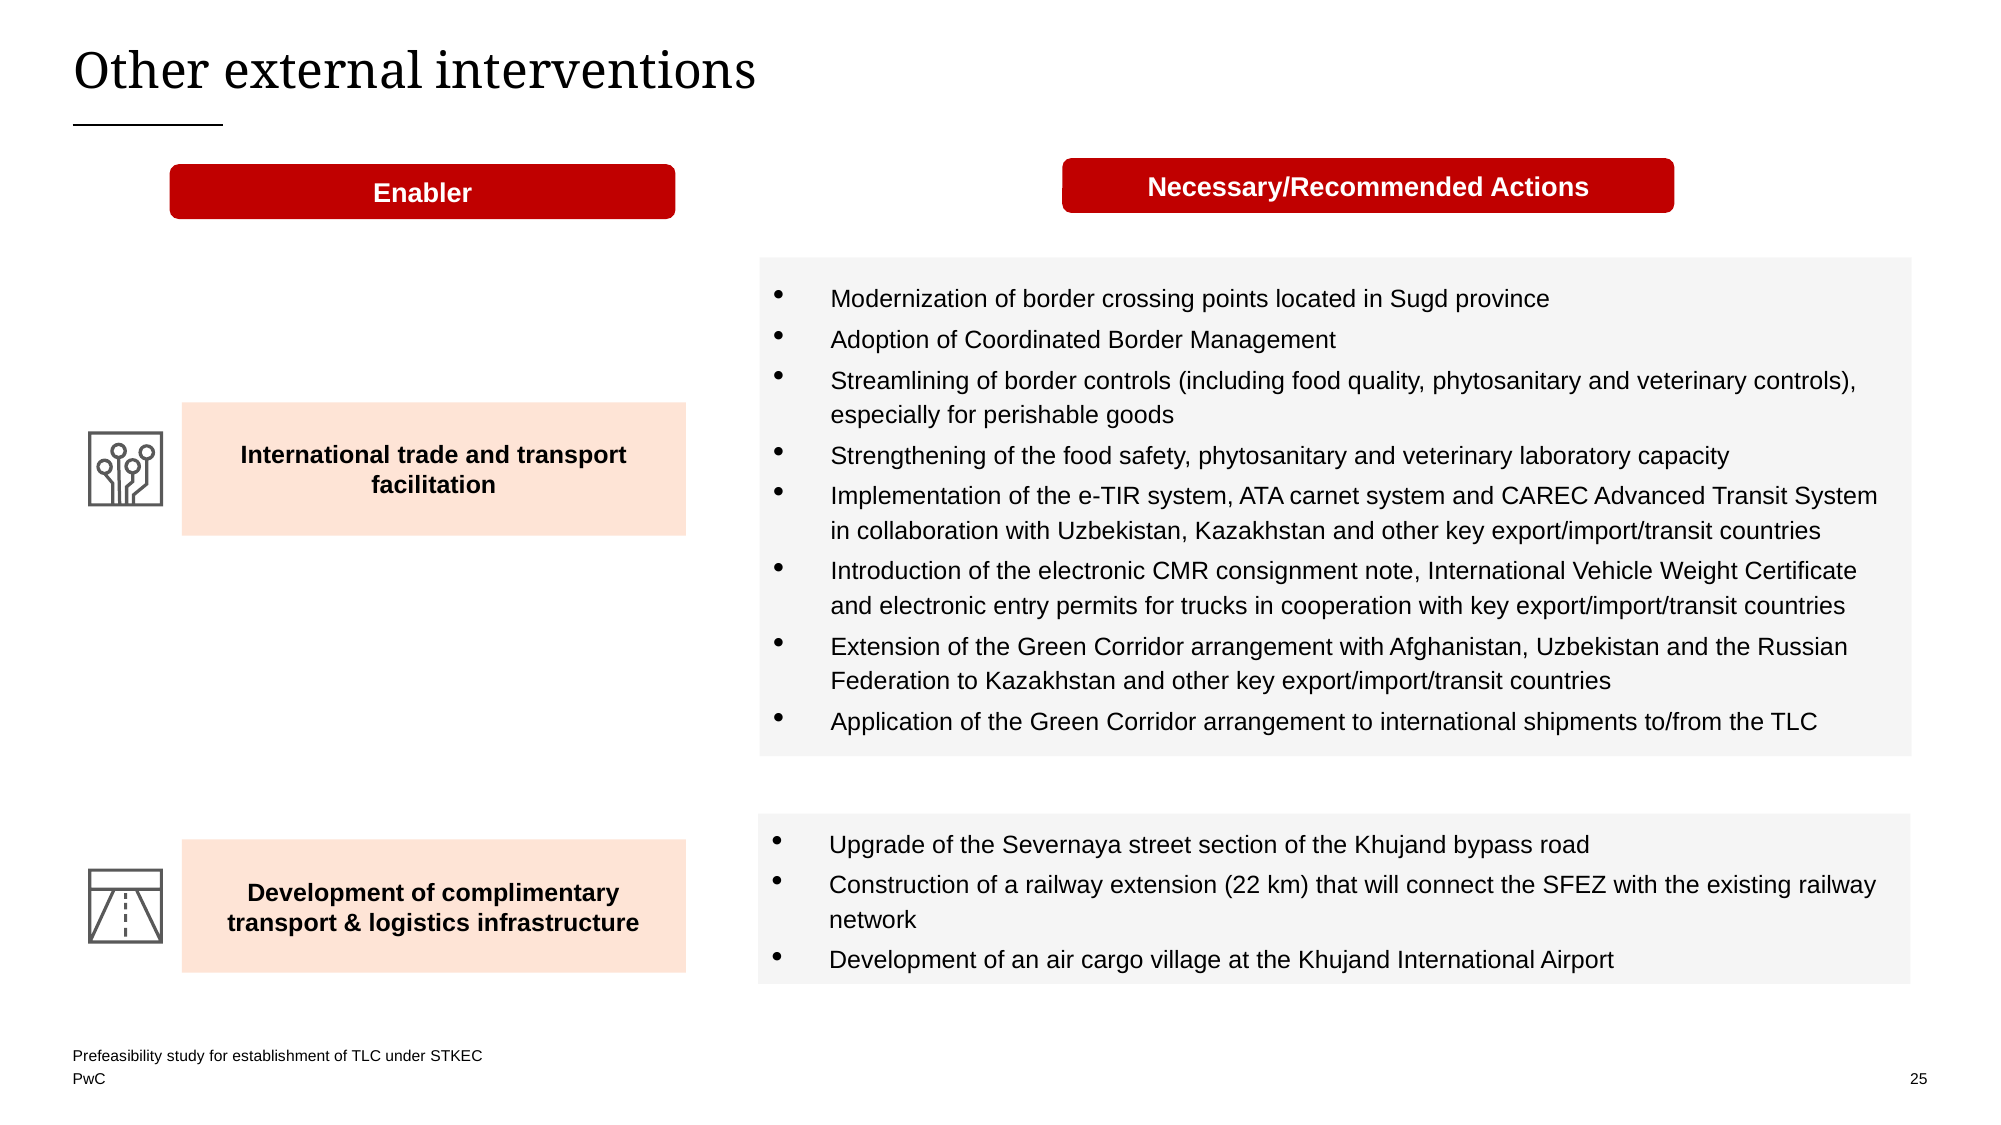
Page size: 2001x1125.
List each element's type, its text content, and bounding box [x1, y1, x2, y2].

text_box [88, 431, 164, 507]
text_box [88, 868, 163, 944]
text_box Enabler [169, 164, 676, 220]
text_box Modernization of border crossing points located in Sugd province Adoption of Coordinated Border Management Streamlining of border controls (including food quality, phytosanitary and veterinary controls), especially for perishable goods Strengthening of the food safety, phytosanitary and veterinary laboratory capacity Implementation of the e-TIR system, ATA carnet system and CAREC Advanced Transit System in collaboration with Uzbekistan, Kazakhstan and other key export/import/transit countries Introduction of the electronic CMR consignment note, International Vehicle Weight Certificate and electronic entry permits for trucks in cooperation with key export/import/transit countries Extension of the Green Corridor arrangement with Afghanistan, Uzbekistan and the Russian Federation to Kazakhstan and other key export/import/transit countries Application of the Green Corridor arrangement to international shipments to/from the TLC [759, 257, 1912, 757]
text_box Necessary/Recommended Actions [1062, 158, 1675, 213]
footer Prefeasibility study for establishment of TLC under STKEC [72, 1042, 971, 1065]
text_box Development of complimentary transport & logistics infrastructure [181, 839, 686, 973]
text_box Upgrade of the Severnaya street section of the Khujand bypass road Construction of a railway extension (22 km) that will connect the SFEZ with the existing railway network Development of an air cargo village at the Khujand International Airport [758, 813, 1911, 984]
text_box 25 [1637, 1065, 1928, 1088]
text_box International trade and transport facilitation [181, 402, 686, 536]
title Other external interventions [73, 38, 1929, 128]
